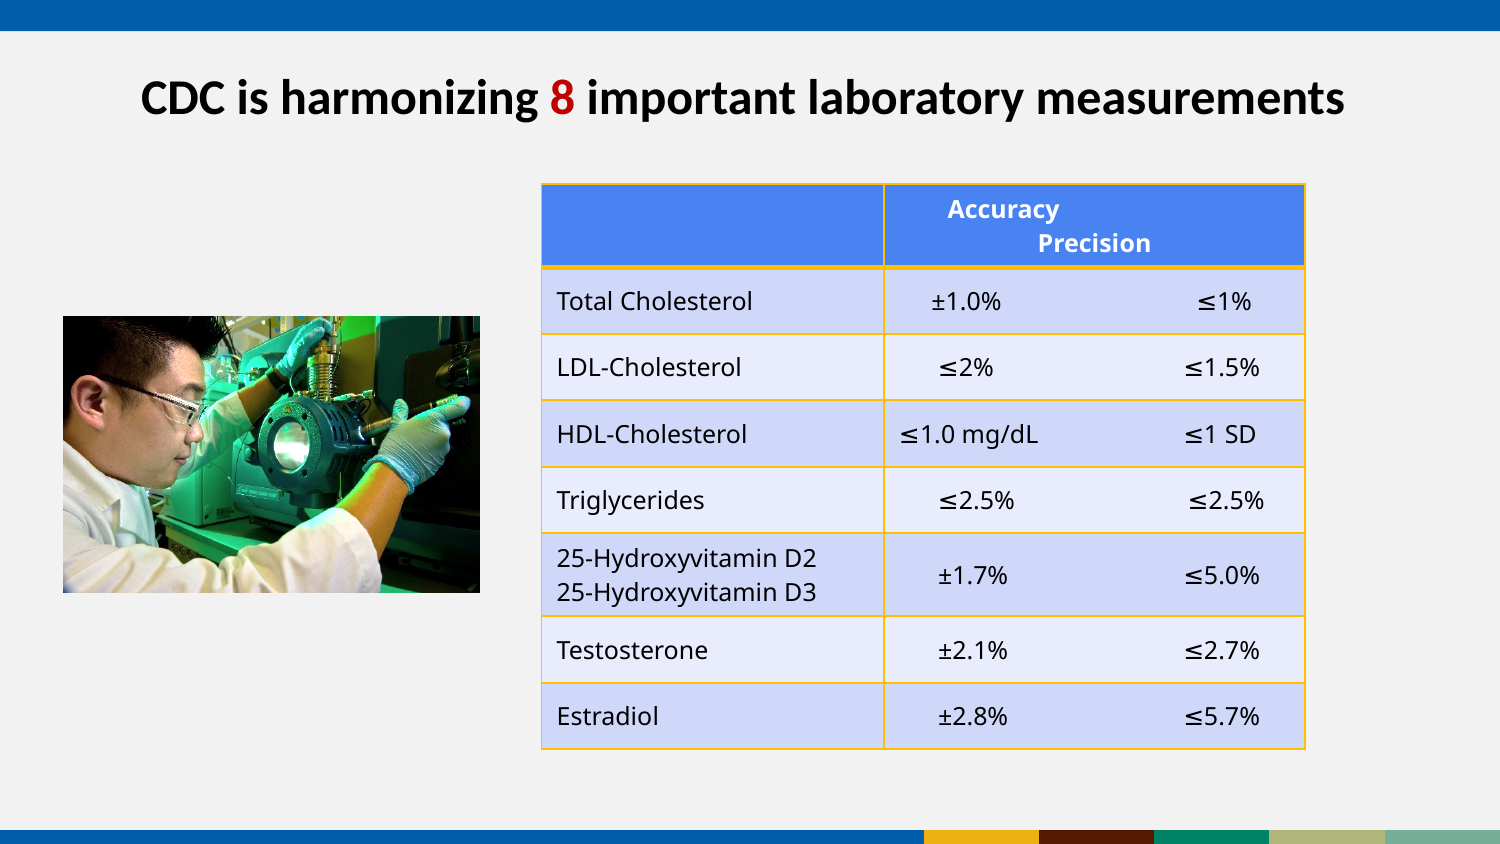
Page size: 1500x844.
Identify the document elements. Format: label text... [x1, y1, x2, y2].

table_cell LDL-Cholesterol [542, 335, 883, 399]
table_cell Testosterone [542, 617, 883, 682]
table_cell ≤1.0 mg/dL ≤1 SD [885, 401, 1304, 466]
table_cell ±1.7% ≤5.0% [885, 534, 1304, 615]
table_cell ±2.8% ≤5.7% [885, 684, 1304, 748]
table_cell ≤2.5% ≤2.5% [885, 468, 1304, 532]
table_cell 25-Hydroxyvitamin D2 25-Hydroxyvitamin D3 [542, 534, 883, 615]
table_cell Total Cholesterol [542, 270, 883, 333]
picture [63, 315, 480, 593]
table_header Accuracy Precision [885, 185, 1304, 265]
table_header [542, 185, 883, 265]
table_cell Triglycerides [542, 468, 883, 532]
table_cell ±1.0% ≤1% [885, 270, 1304, 333]
title CDC is harmonizing 8 important laboratory measurements [48, 37, 1449, 153]
table_cell ±2.1% ≤2.7% [885, 617, 1304, 682]
table_cell HDL-Cholesterol [542, 401, 883, 466]
table_cell Estradiol [542, 684, 883, 748]
table_cell ≤2% ≤1.5% [885, 335, 1304, 399]
